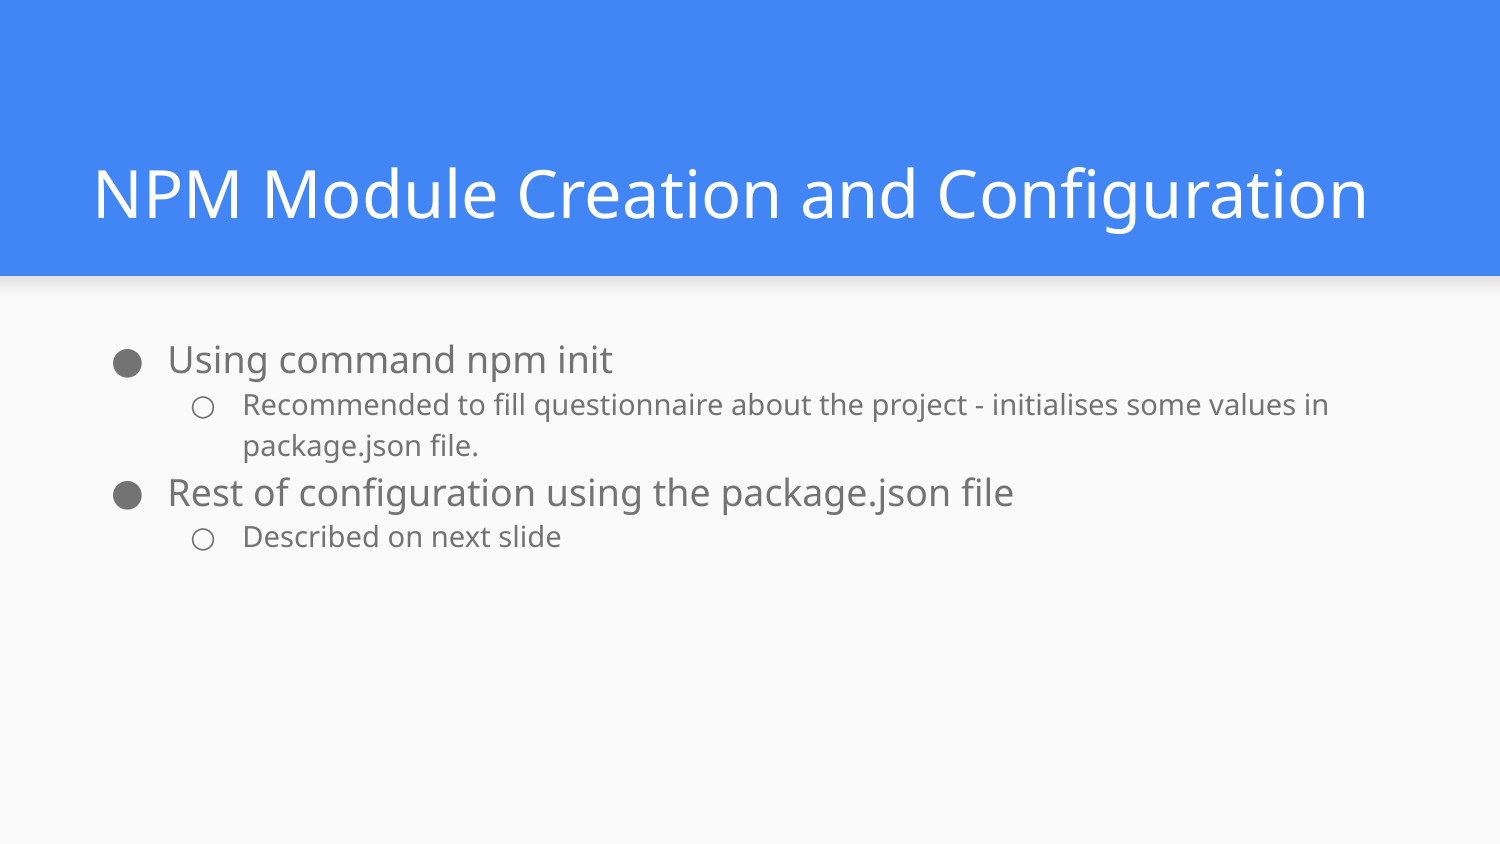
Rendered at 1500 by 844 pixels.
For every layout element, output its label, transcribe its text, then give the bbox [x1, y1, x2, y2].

title NPM Module Creation and Configuration [77, 121, 1427, 248]
list Using command npm init Recommended to fill questionnaire about the project - initialises some values in package.json file. Rest of configuration using the package.json file Described on next slide [77, 314, 1427, 760]
